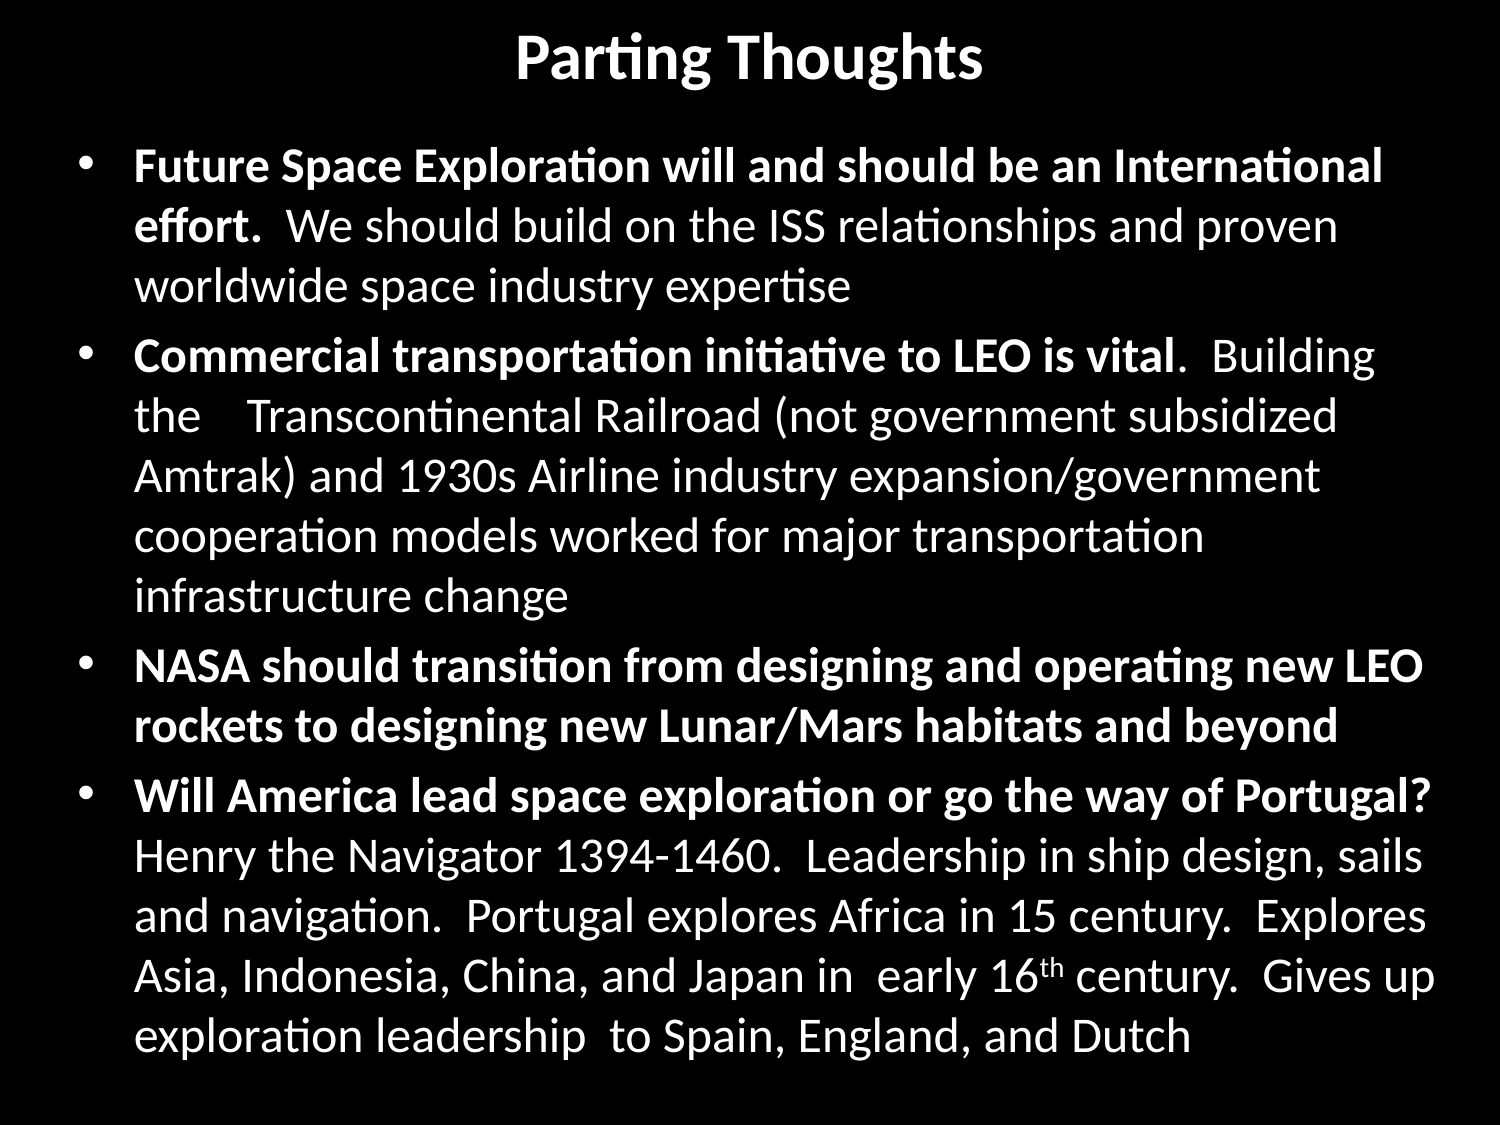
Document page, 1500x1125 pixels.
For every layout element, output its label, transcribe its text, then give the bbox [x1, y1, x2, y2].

list Future Space Exploration will and should be an International effort. We should build on the ISS relationships and proven worldwide space industry expertise Commercial transportation initiative to LEO is vital. Building the Transcontinental Railroad (not government subsidized Amtrak) and 1930s Airline industry expansion/government cooperation models worked for major transportation infrastructure change NASA should transition from designing and operating new LEO rockets to designing new Lunar/Mars habitats and beyond Will America lead space exploration or go the way of Portugal? Henry the Navigator 1394-1460. Leadership in ship design, sails and navigation. Portugal explores Africa in 15 century. Explores Asia, Indonesia, China, and Japan in early 16th century. Gives up exploration leadership to Spain, England, and Dutch [62, 125, 1463, 1125]
title Parting Thoughts [75, 0, 1425, 105]
